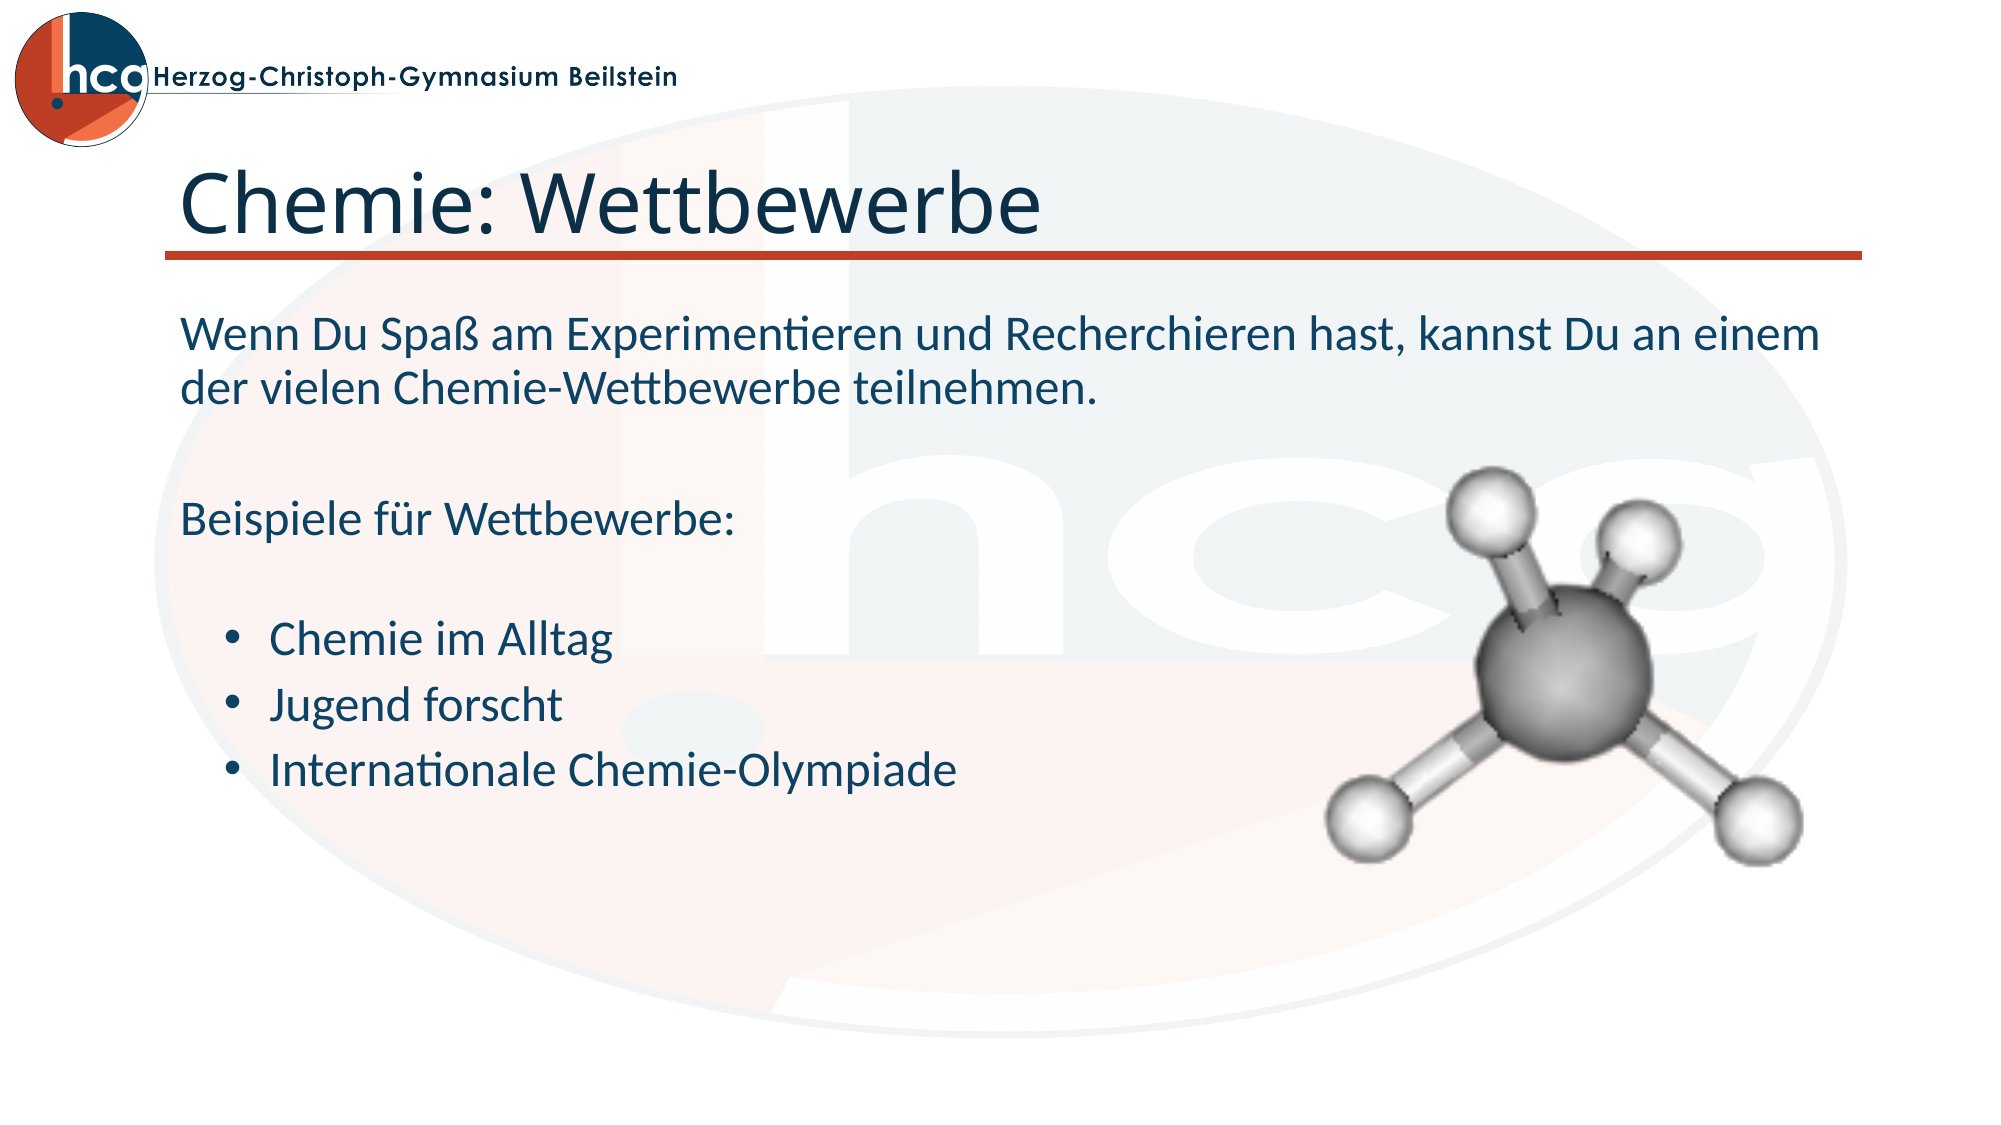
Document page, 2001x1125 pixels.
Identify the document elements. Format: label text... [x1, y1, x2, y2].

list Wenn Du Spaß am Experimentieren und Recherchieren hast, kannst Du an einem der vielen Chemie-Wettbewerbe teilnehmen. Beispiele für Wettbewerbe: Chemie im Alltag Jugend forscht Internationale Chemie-Olympiade [165, 299, 1863, 1014]
picture [1271, 407, 1821, 915]
picture [7, 4, 694, 155]
title Chemie: Wettbewerbe [163, 112, 1217, 301]
